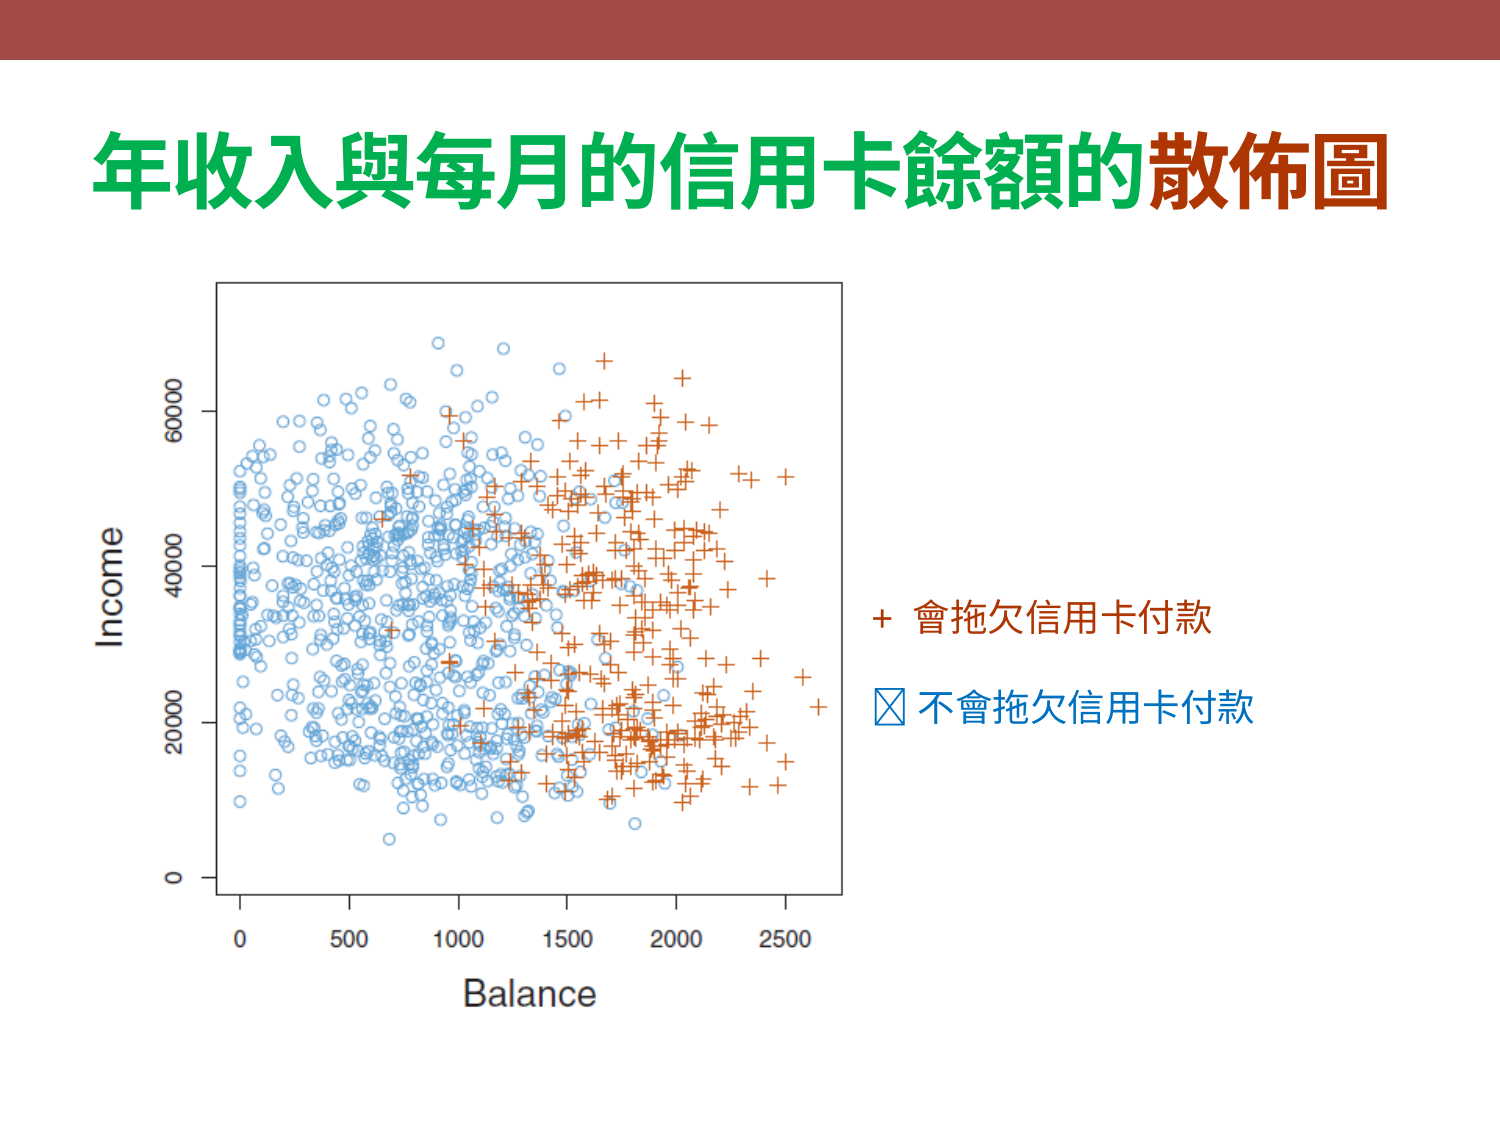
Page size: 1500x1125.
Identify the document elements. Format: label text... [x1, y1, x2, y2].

text_box + 會拖欠信用卡付款 不會拖欠信用卡付款 [862, 586, 1271, 737]
title 年收入與每月的信用卡餘額的散佈圖 [75, 87, 1425, 250]
picture [79, 262, 854, 1018]
